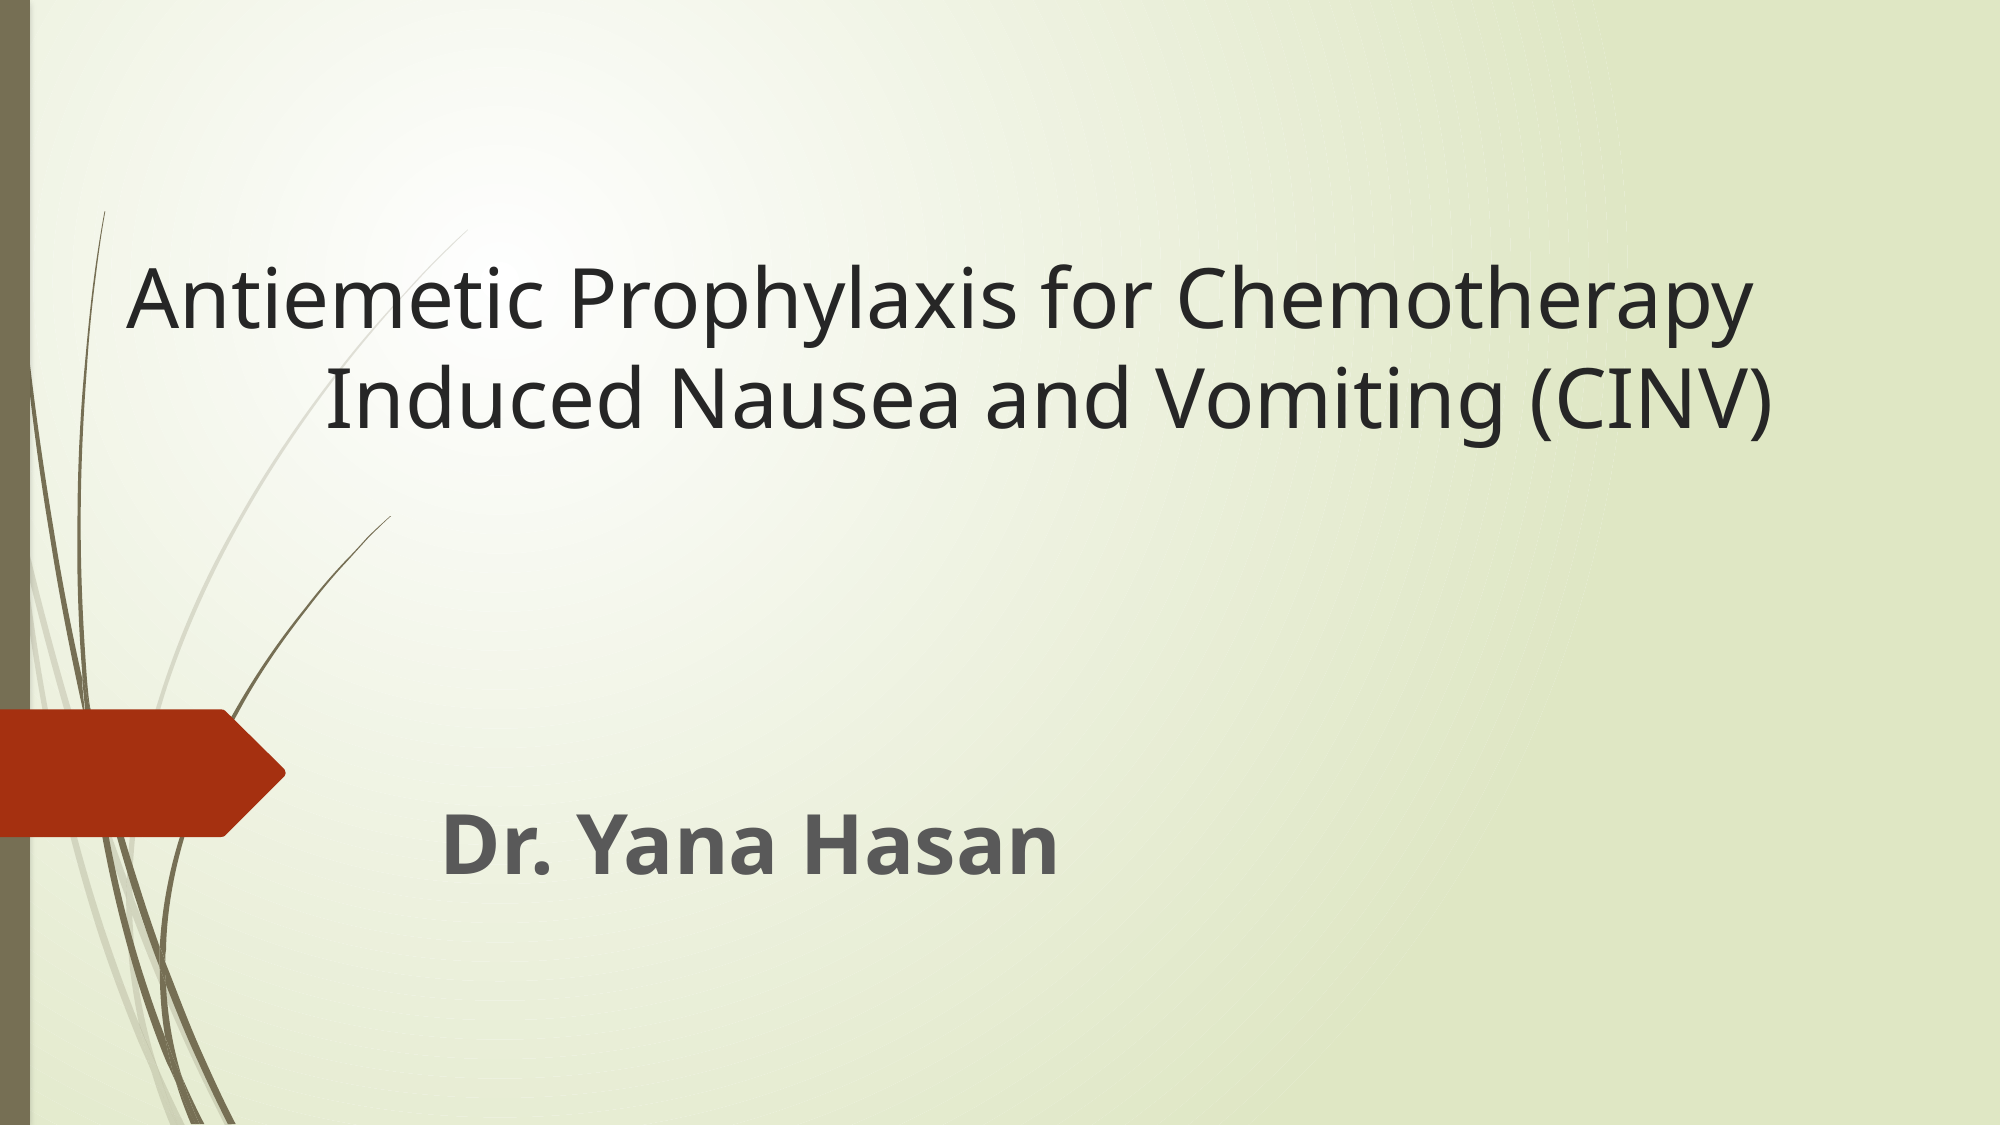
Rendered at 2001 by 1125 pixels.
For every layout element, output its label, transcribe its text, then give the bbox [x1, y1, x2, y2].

subtitle Dr. Yana Hasan [424, 783, 1888, 969]
title Antiemetic Prophylaxis for Chemotherapy Induced Nausea and Vomiting (CINV) [99, 0, 2000, 453]
